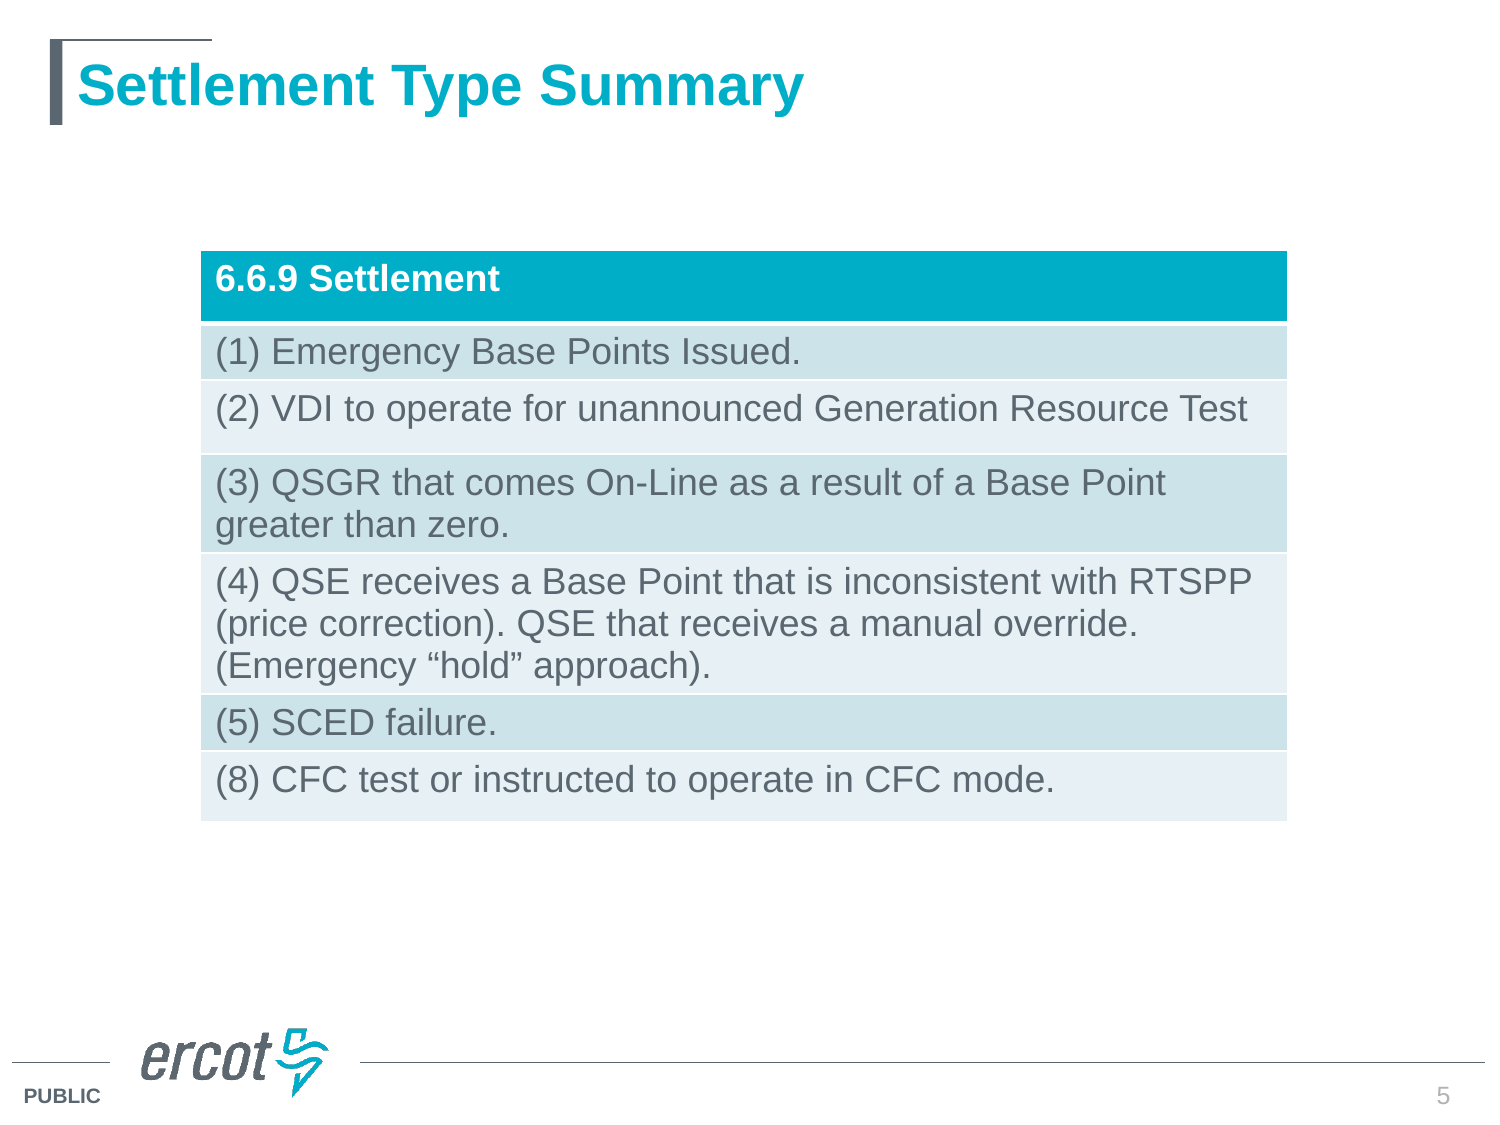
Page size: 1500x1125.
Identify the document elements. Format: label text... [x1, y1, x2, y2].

table_header 6.6.9 Settlement [201, 251, 1287, 321]
title Settlement Type Summary [62, 39, 1450, 125]
table_cell (8) CFC test or instructed to operate in CFC mode. [201, 752, 1287, 821]
slide_number 5 [1400, 1076, 1488, 1113]
table_cell (5) SCED failure. [201, 695, 1287, 750]
table_cell (4) QSE receives a Base Point that is inconsistent with RTSPP (price correction). QSE that receives a manual override. (Emergency “hold” approach). [201, 554, 1287, 693]
picture [137, 1024, 332, 1100]
table_cell (2) VDI to operate for unannounced Generation Resource Test [201, 381, 1287, 453]
table_cell (1) Emergency Base Points Issued. [201, 326, 1287, 379]
table_cell (3) QSGR that comes On-Line as a result of a Base Point greater than zero. [201, 455, 1287, 552]
